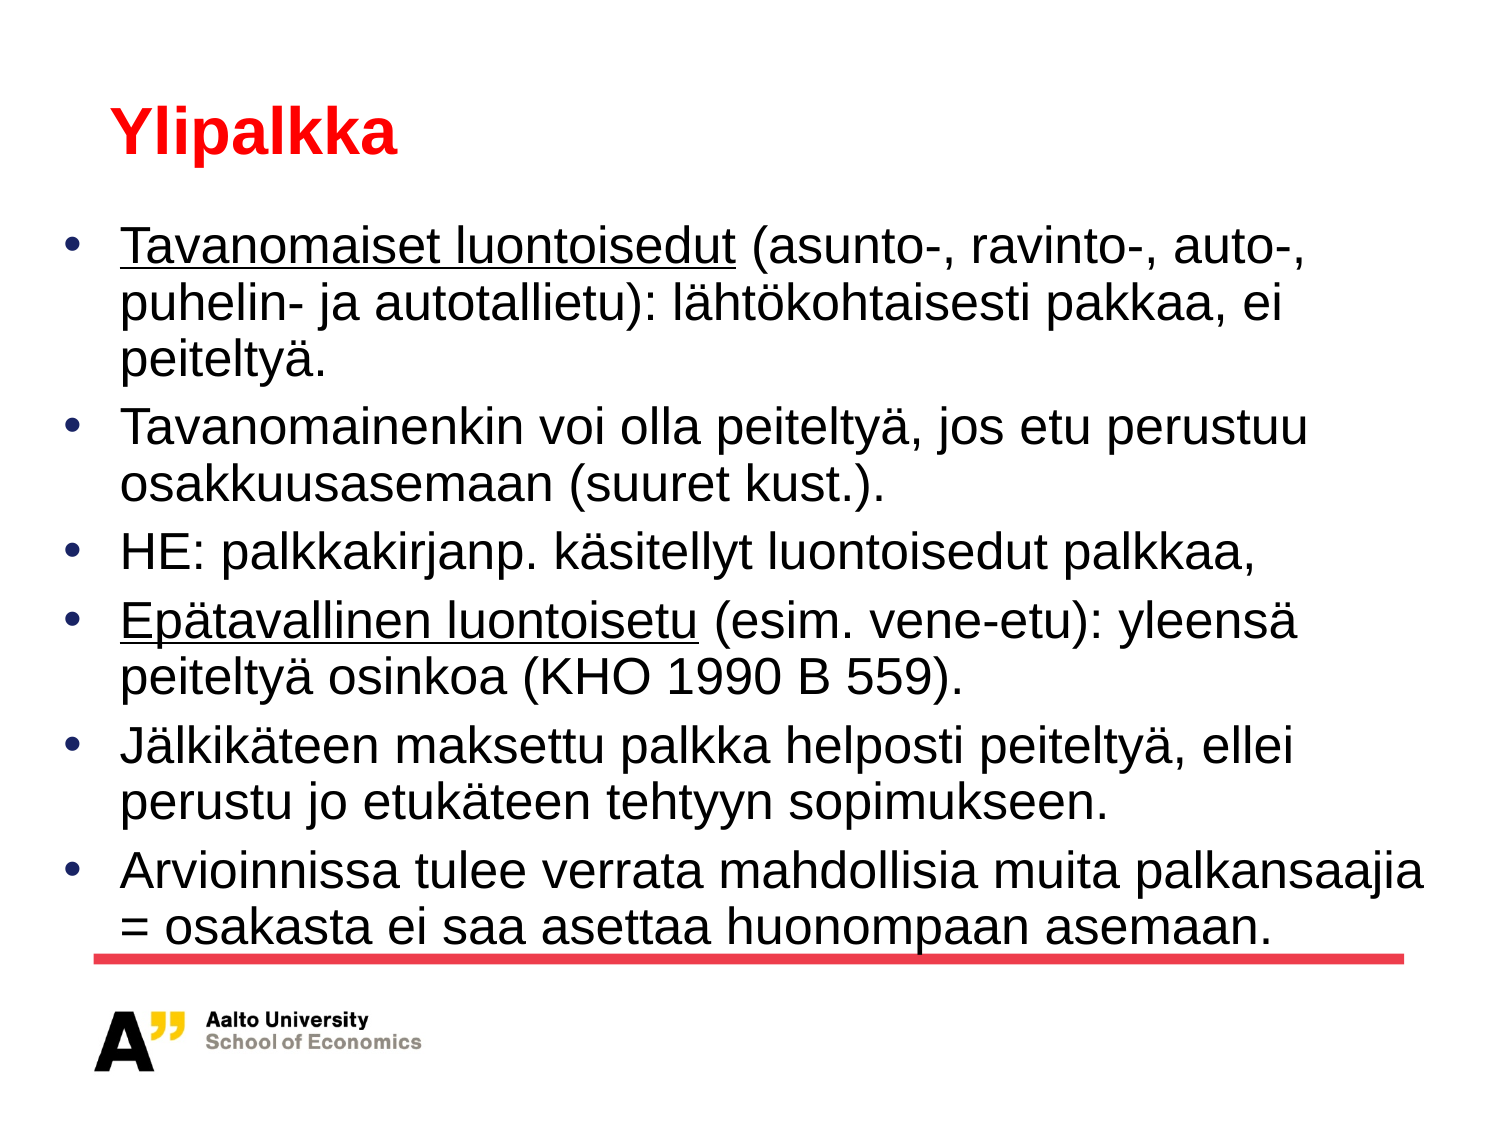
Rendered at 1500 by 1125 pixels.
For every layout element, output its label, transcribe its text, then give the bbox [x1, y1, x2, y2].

title Ylipalkka [93, 79, 1405, 210]
picture [0, 977, 473, 1125]
list Tavanomaiset luontoisedut (asunto-, ravinto-, auto-, puhelin- ja autotallietu): lähtökohtaisesti pakkaa, ei peiteltyä. Tavanomainenkin voi olla peiteltyä, jos etu perustuu osakkuusasemaan (suuret kust.). HE: palkkakirjanp. käsitellyt luontoisedut palkkaa, Epätavallinen luontoisetu (esim. vene-etu): yleensä peiteltyä osinkoa (KHO 1990 B 559). Jälkikäteen maksettu palkka helposti peiteltyä, ellei perustu jo etukäteen tehtyyn sopimukseen. Arvioinnissa tulee verrata mahdollisia muita palkansaajia = osakasta ei saa asettaa huonompaan asemaan. [47, 210, 1483, 962]
